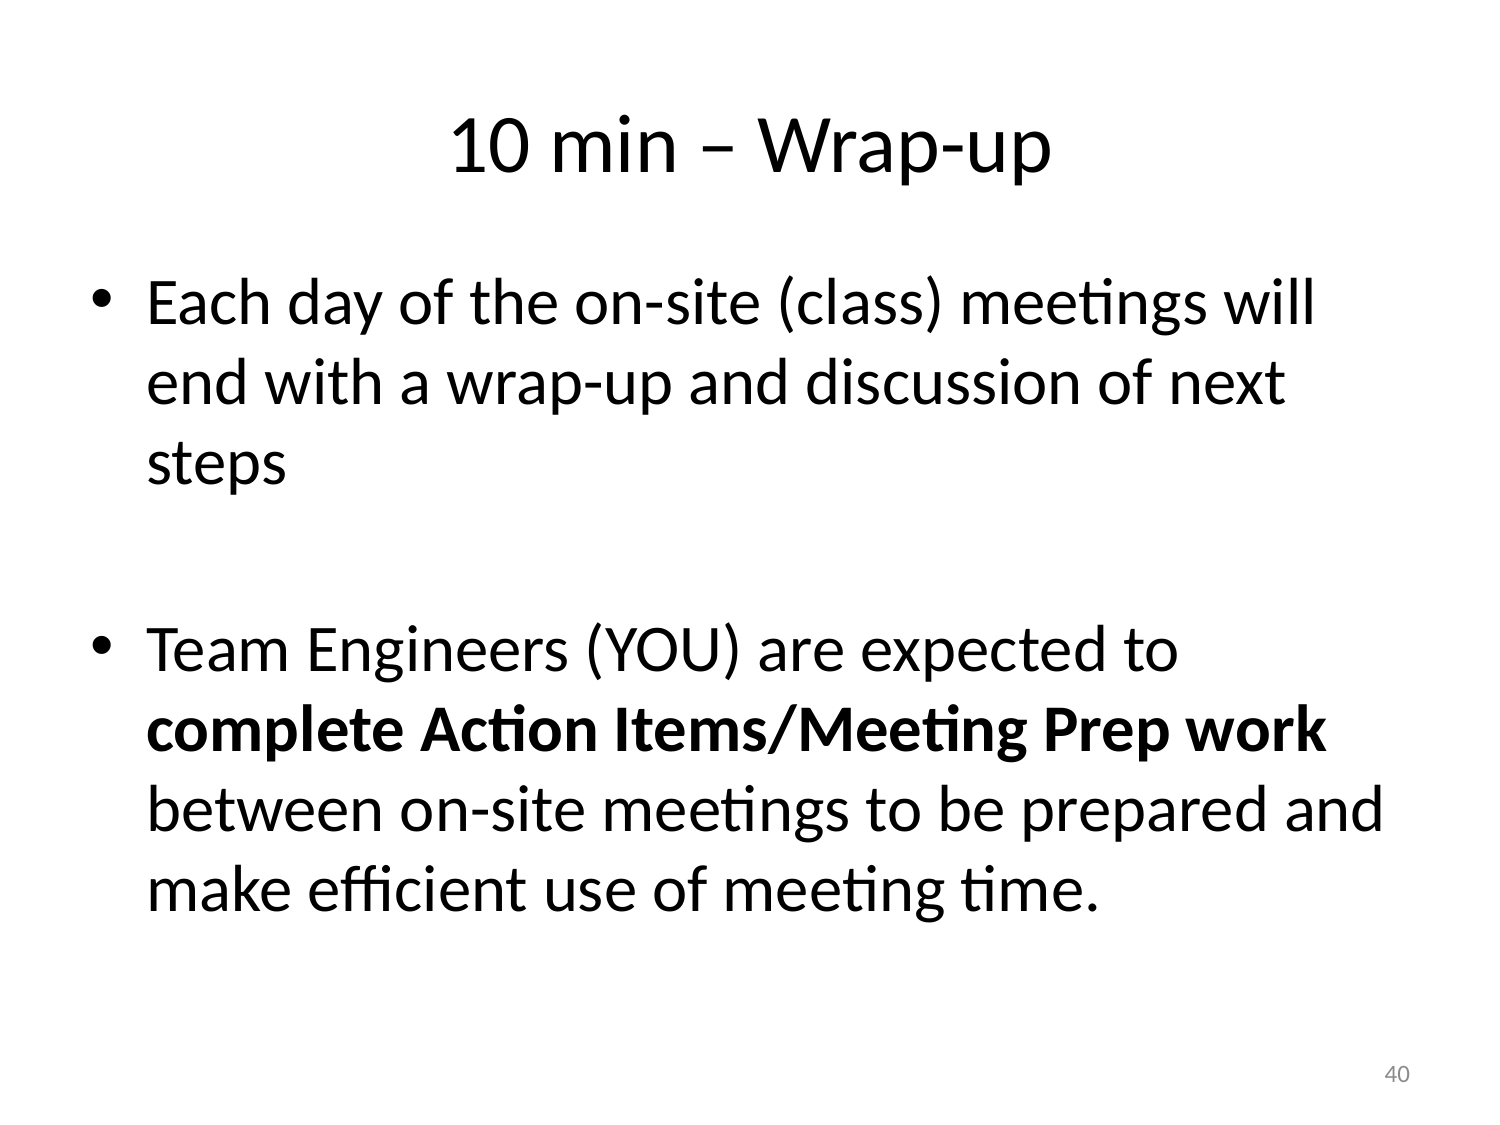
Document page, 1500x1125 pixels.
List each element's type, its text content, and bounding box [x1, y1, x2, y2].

title 10 min – Wrap-up [75, 45, 1425, 233]
slide_number 40 [1074, 1042, 1425, 1103]
list Each day of the on-site (class) meetings will end with a wrap-up and discussion of next steps Team Engineers (YOU) are expected to complete Action Items/Meeting Prep work between on-site meetings to be prepared and make efficient use of meeting time. [75, 249, 1425, 993]
